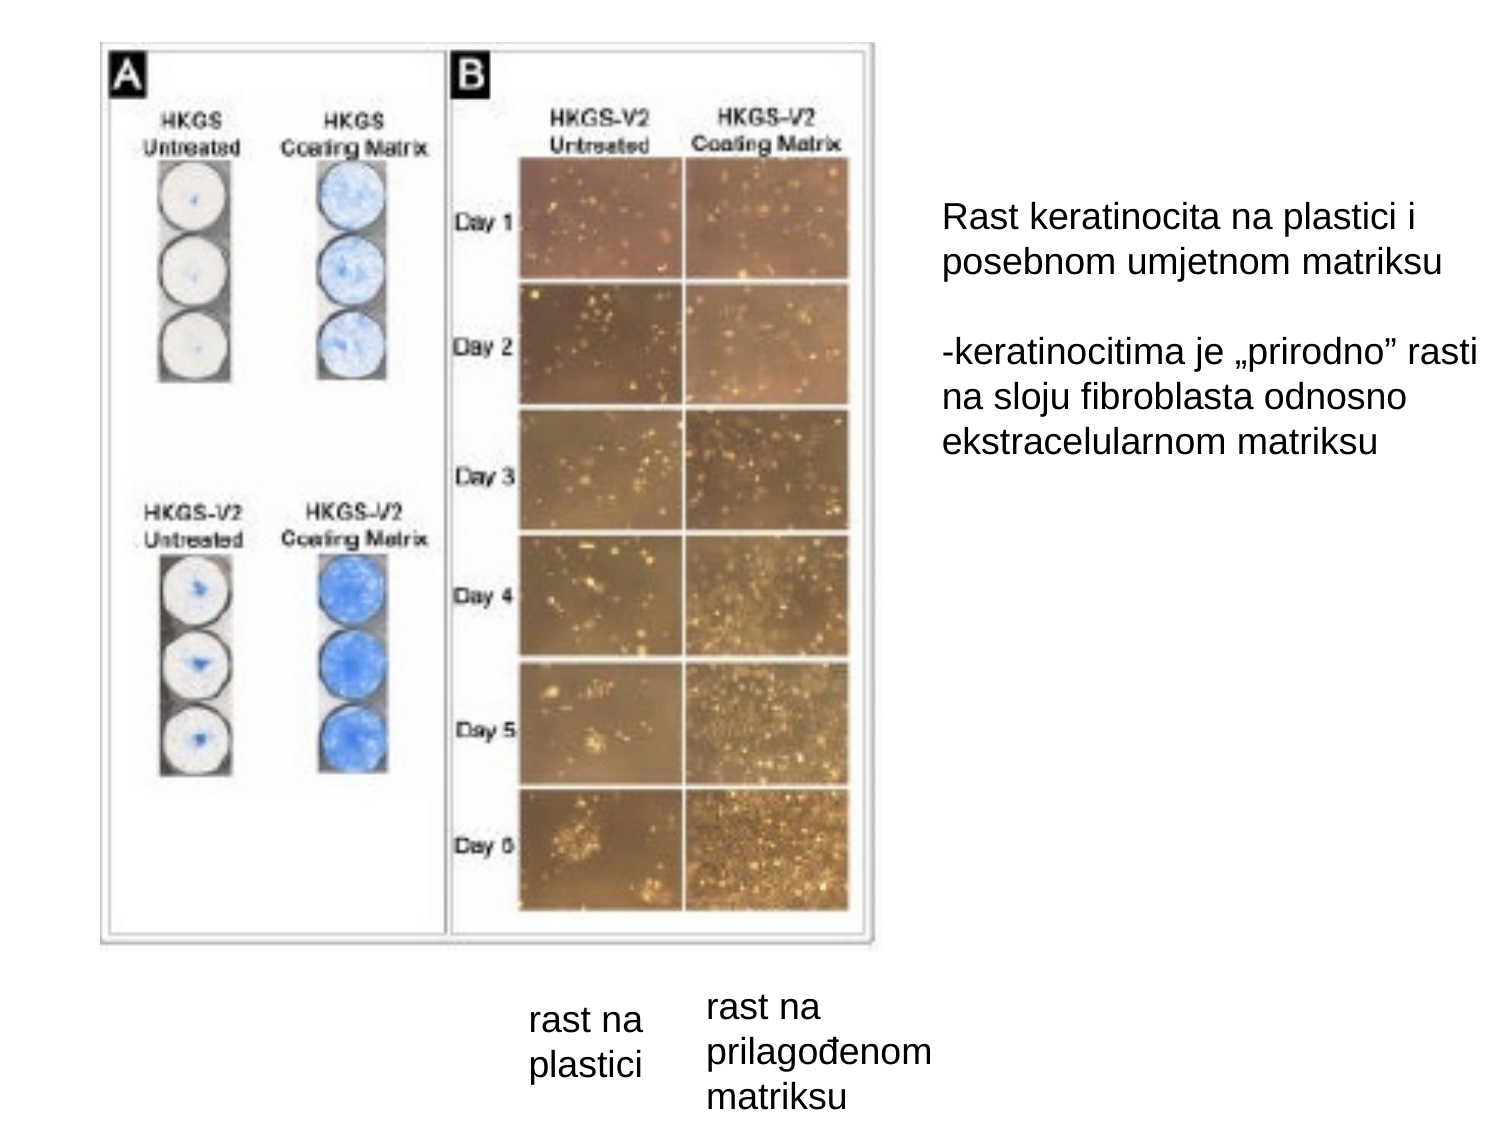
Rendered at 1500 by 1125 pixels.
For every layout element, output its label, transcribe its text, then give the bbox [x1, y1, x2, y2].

text_box Rast keratinocita na plastici i posebnom umjetnom matriksu -keratinocitima je „prirodno” rasti na sloju fibroblasta odnosno ekstracelularnom matriksu [927, 184, 1500, 470]
text_box rast na plastici [513, 987, 659, 1093]
text_box rast na prilagođenom matriksu [691, 974, 958, 1125]
picture [100, 42, 882, 953]
